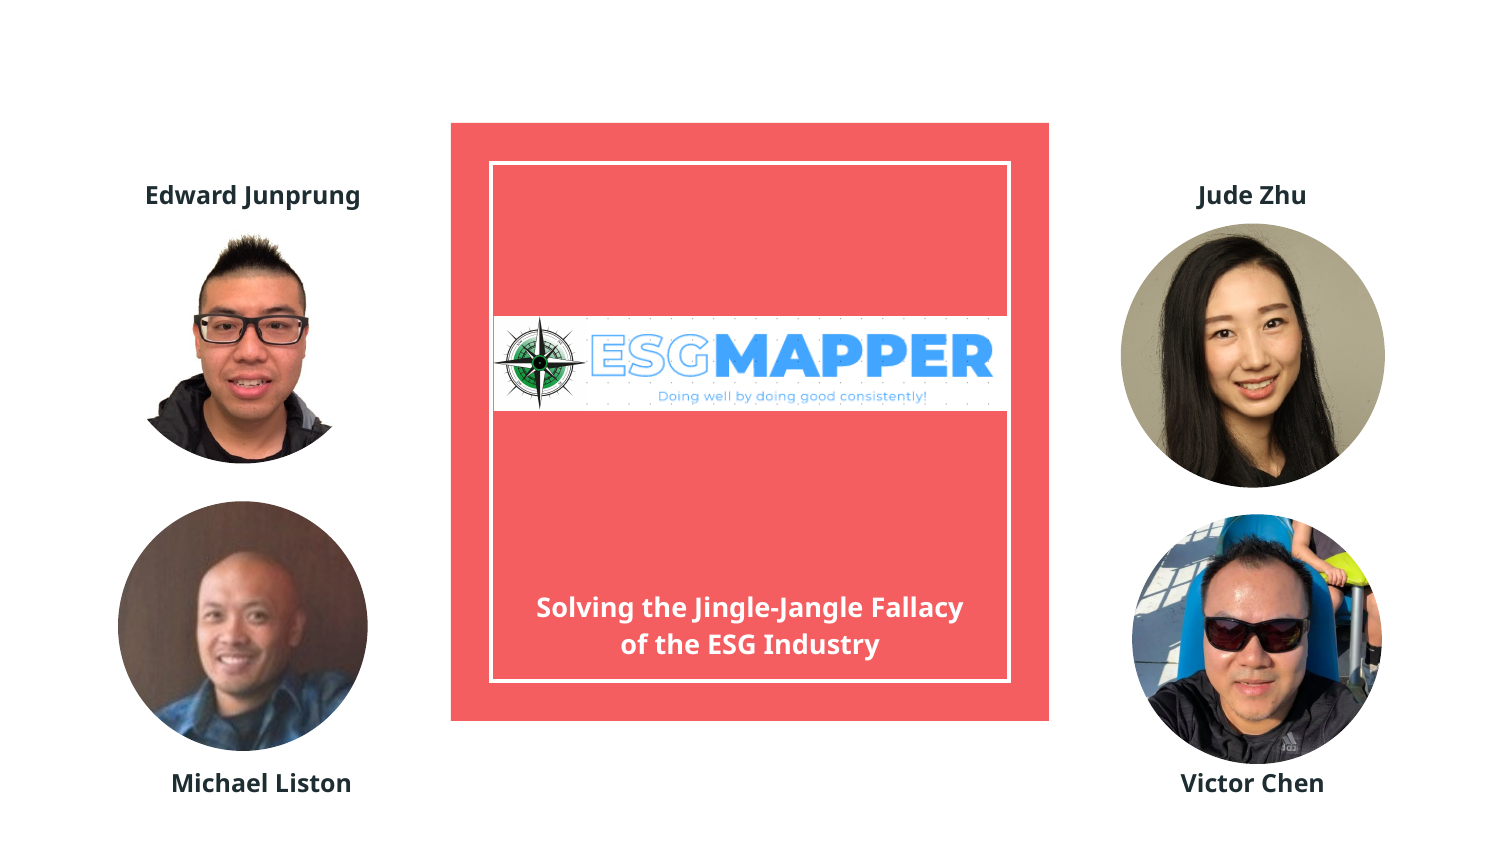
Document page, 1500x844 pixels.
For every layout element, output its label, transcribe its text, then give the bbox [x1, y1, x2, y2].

list Michael Liston [9, 751, 514, 835]
list Edward Junprung [102, 162, 404, 238]
list Jude Zhu [1045, 162, 1461, 257]
picture [1131, 514, 1383, 765]
picture [1120, 223, 1386, 488]
picture [493, 316, 1007, 411]
picture [120, 230, 366, 464]
subtitle Solving the Jingle-Jangle Fallacy of the ESG Industry [507, 562, 993, 678]
picture [117, 500, 368, 752]
list Victor Chen [1010, 751, 1495, 844]
